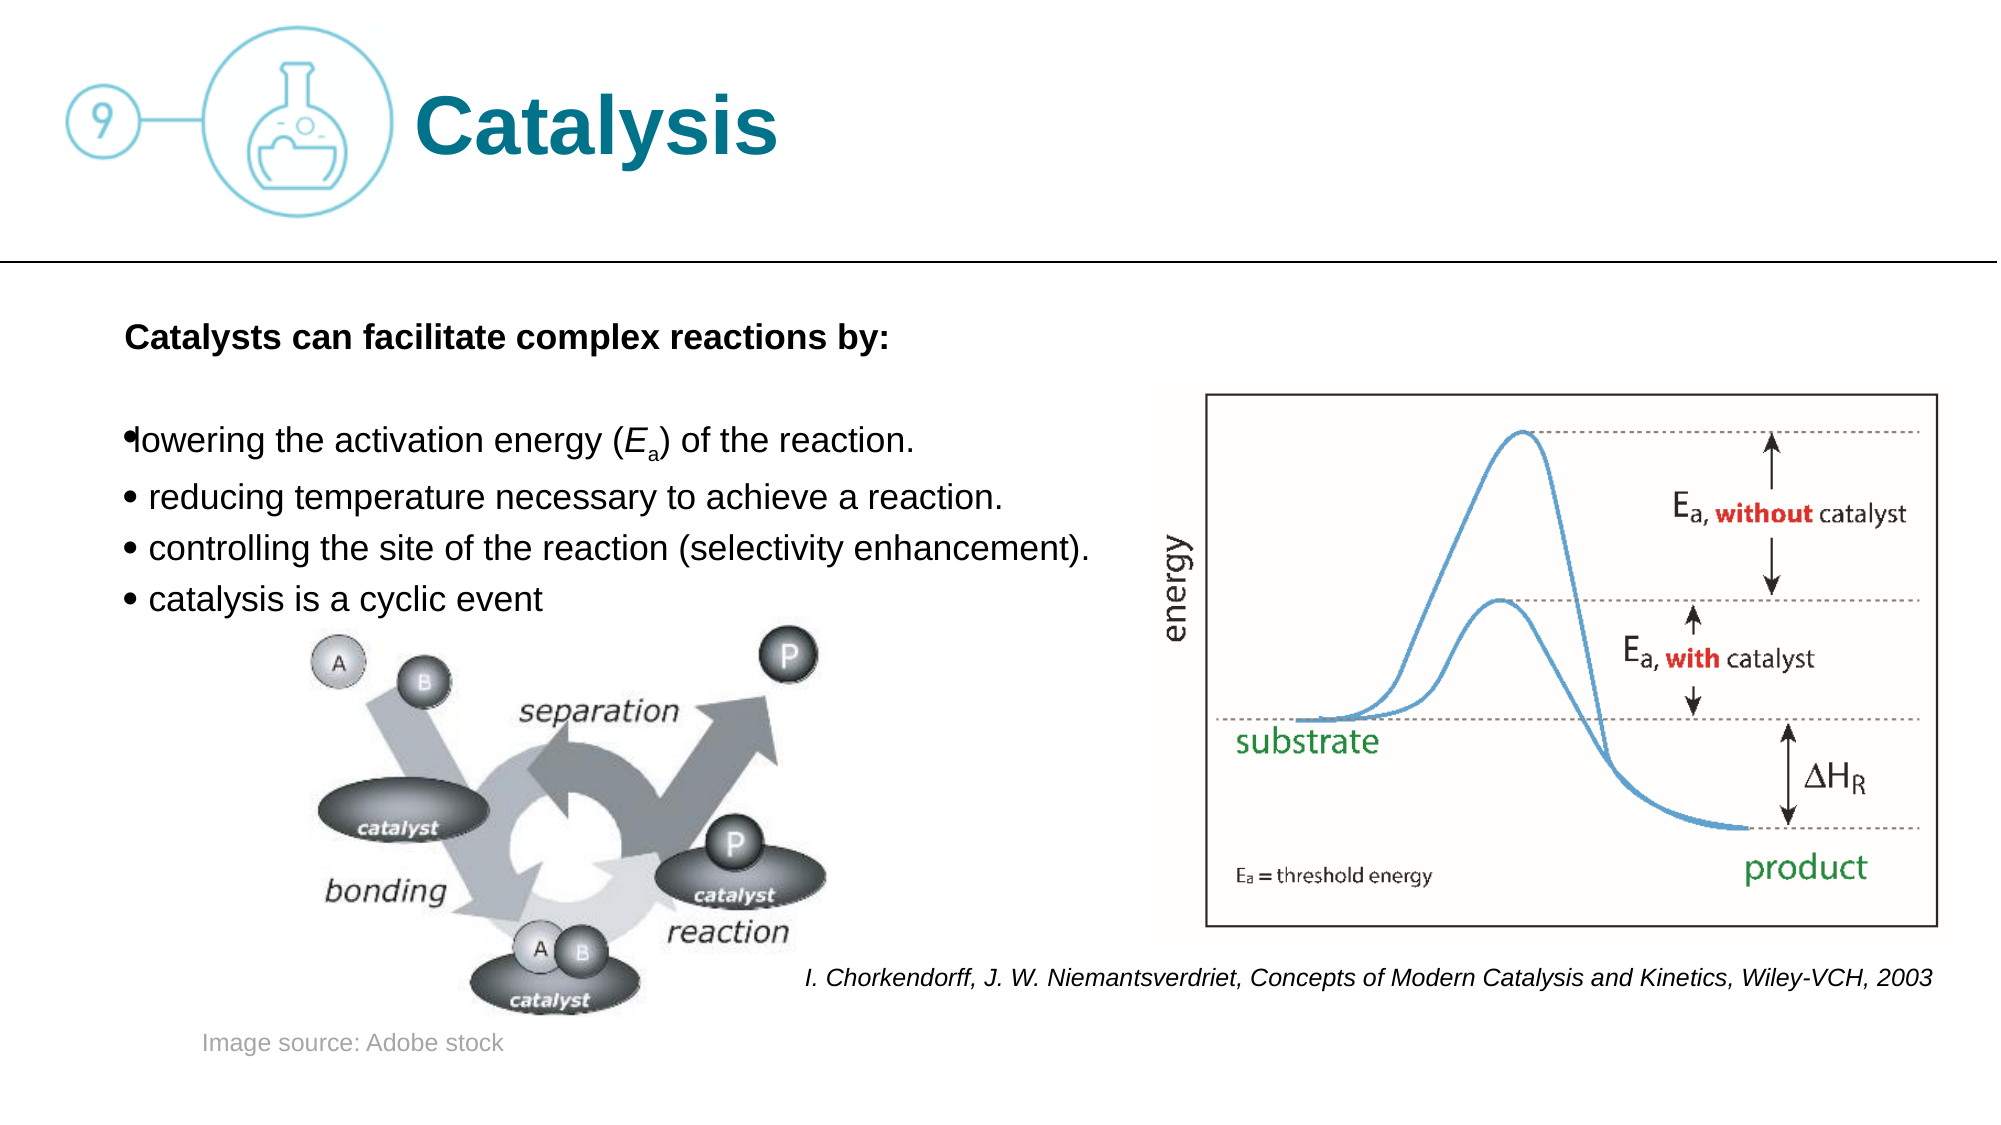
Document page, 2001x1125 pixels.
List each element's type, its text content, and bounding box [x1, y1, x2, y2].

picture [284, 616, 828, 1020]
picture [1147, 376, 1958, 945]
text_box I. Chorkendorff, J. W. Niemantsverdriet, Concepts of Modern Catalysis and Kinetics, Wiley-VCH, 2003 [828, 954, 2000, 999]
text_box Image source: Adobe stock [187, 1019, 520, 1065]
list Catalysts can facilitate complex reactions by: lowering the activation energy (Ea) of the reaction.  reducing temperature necessary to achieve a reaction.  controlling the site of the reaction (selectivity enhancement).  catalysis is a cyclic event [109, 297, 1187, 636]
picture [47, 7, 398, 239]
text_box Catalysis [400, 63, 796, 179]
